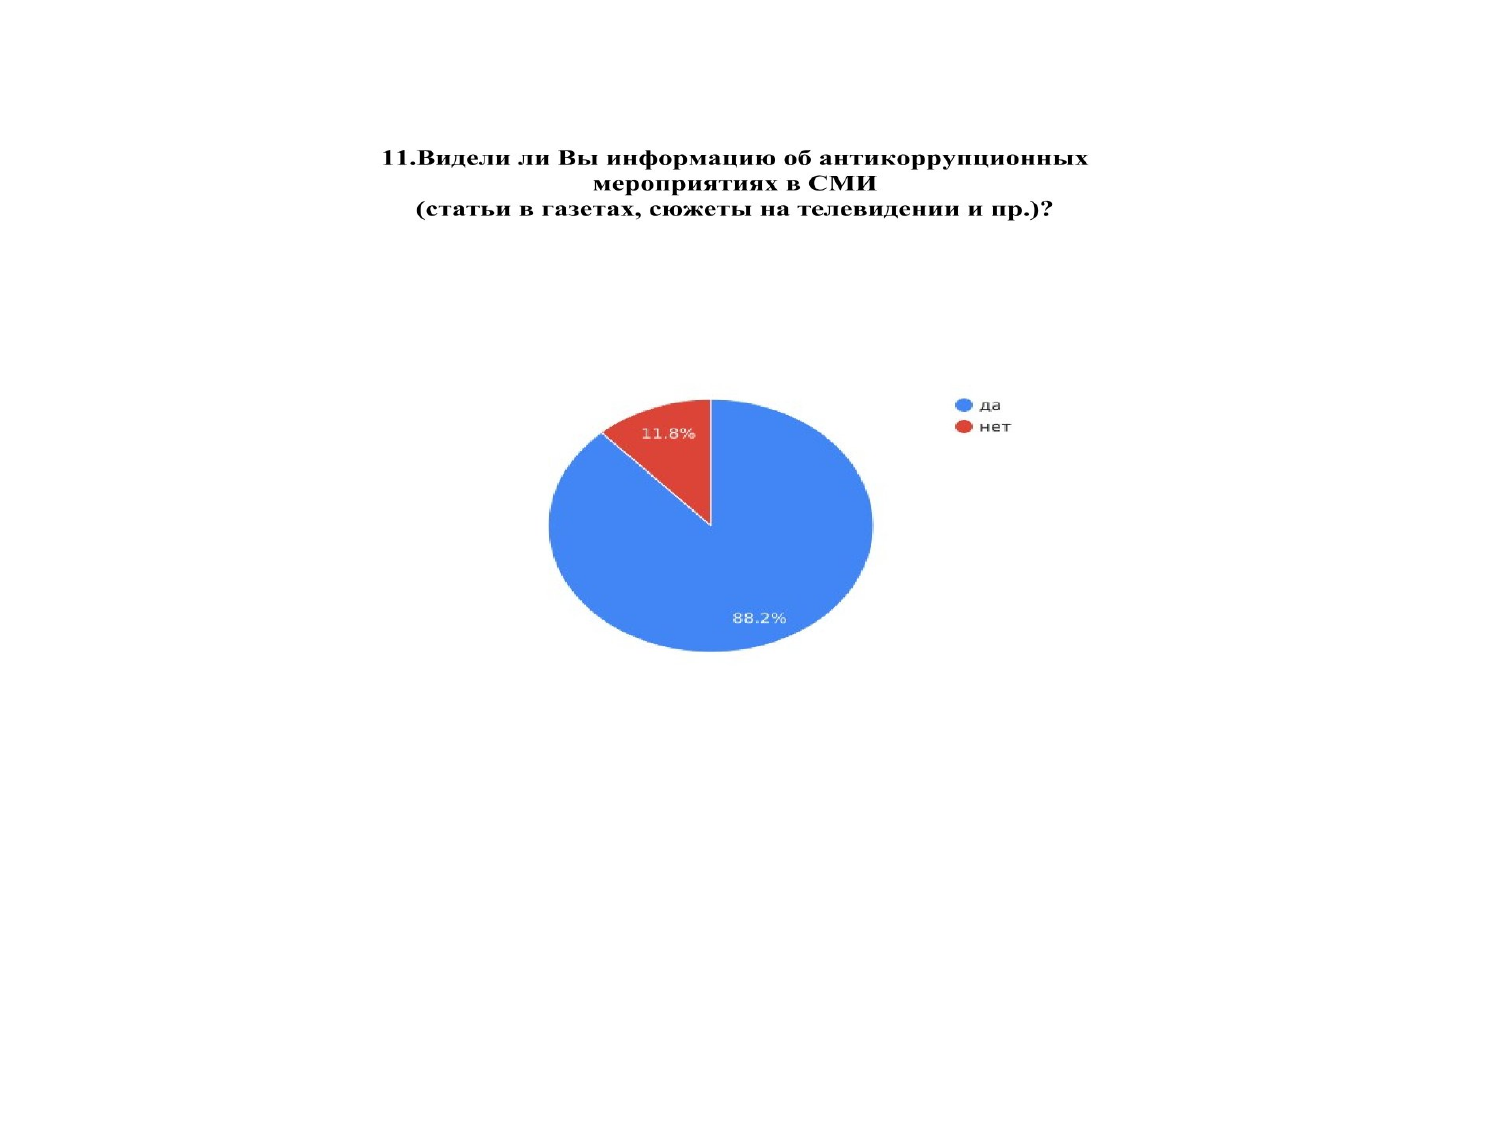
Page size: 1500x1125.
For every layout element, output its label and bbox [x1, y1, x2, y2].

picture [244, 34, 1184, 1067]
